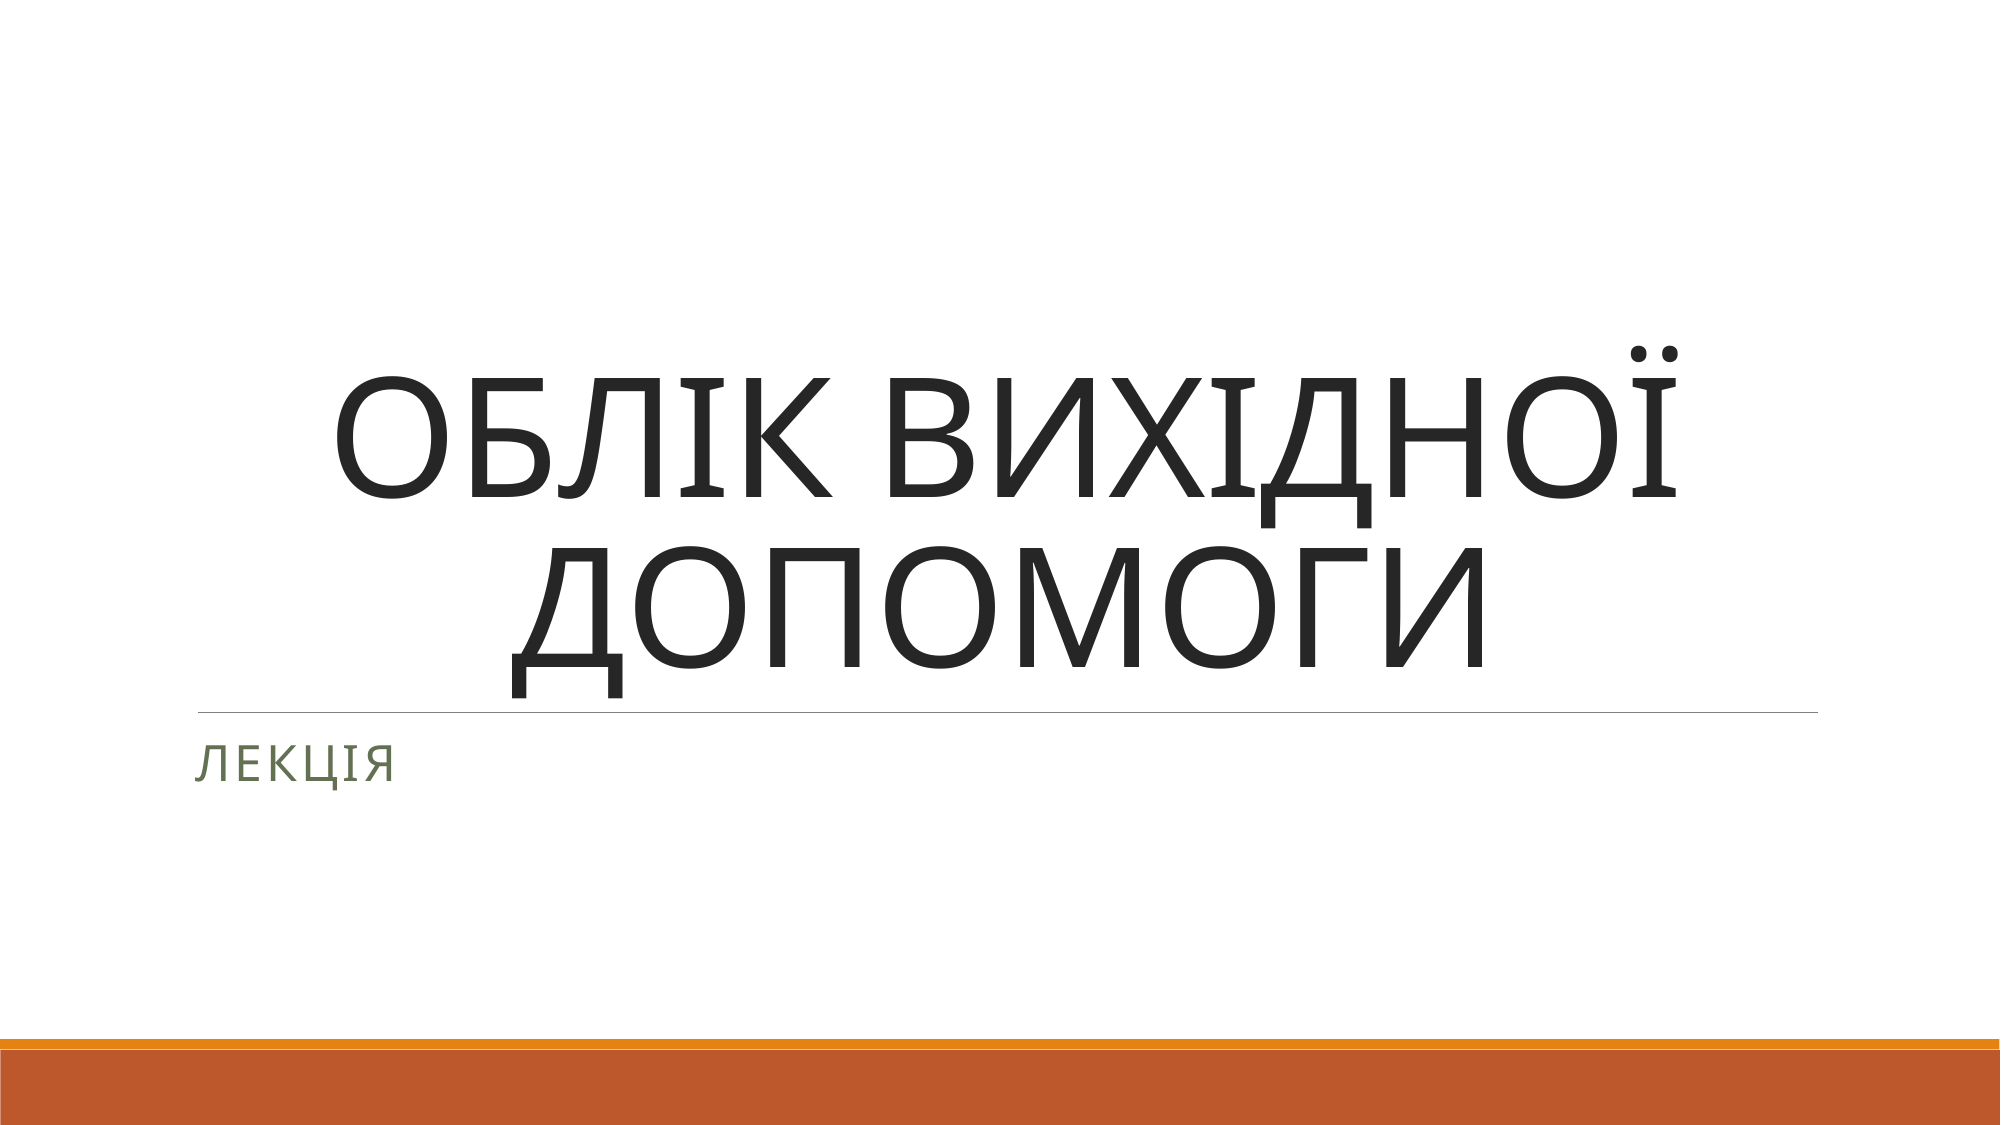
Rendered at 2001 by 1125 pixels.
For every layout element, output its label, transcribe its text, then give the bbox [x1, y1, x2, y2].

title ОБЛІК ВИХІДНОЇ ДОПОМОГИ [180, 124, 1830, 710]
list ЛЕКЦІЯ [180, 730, 1830, 918]
